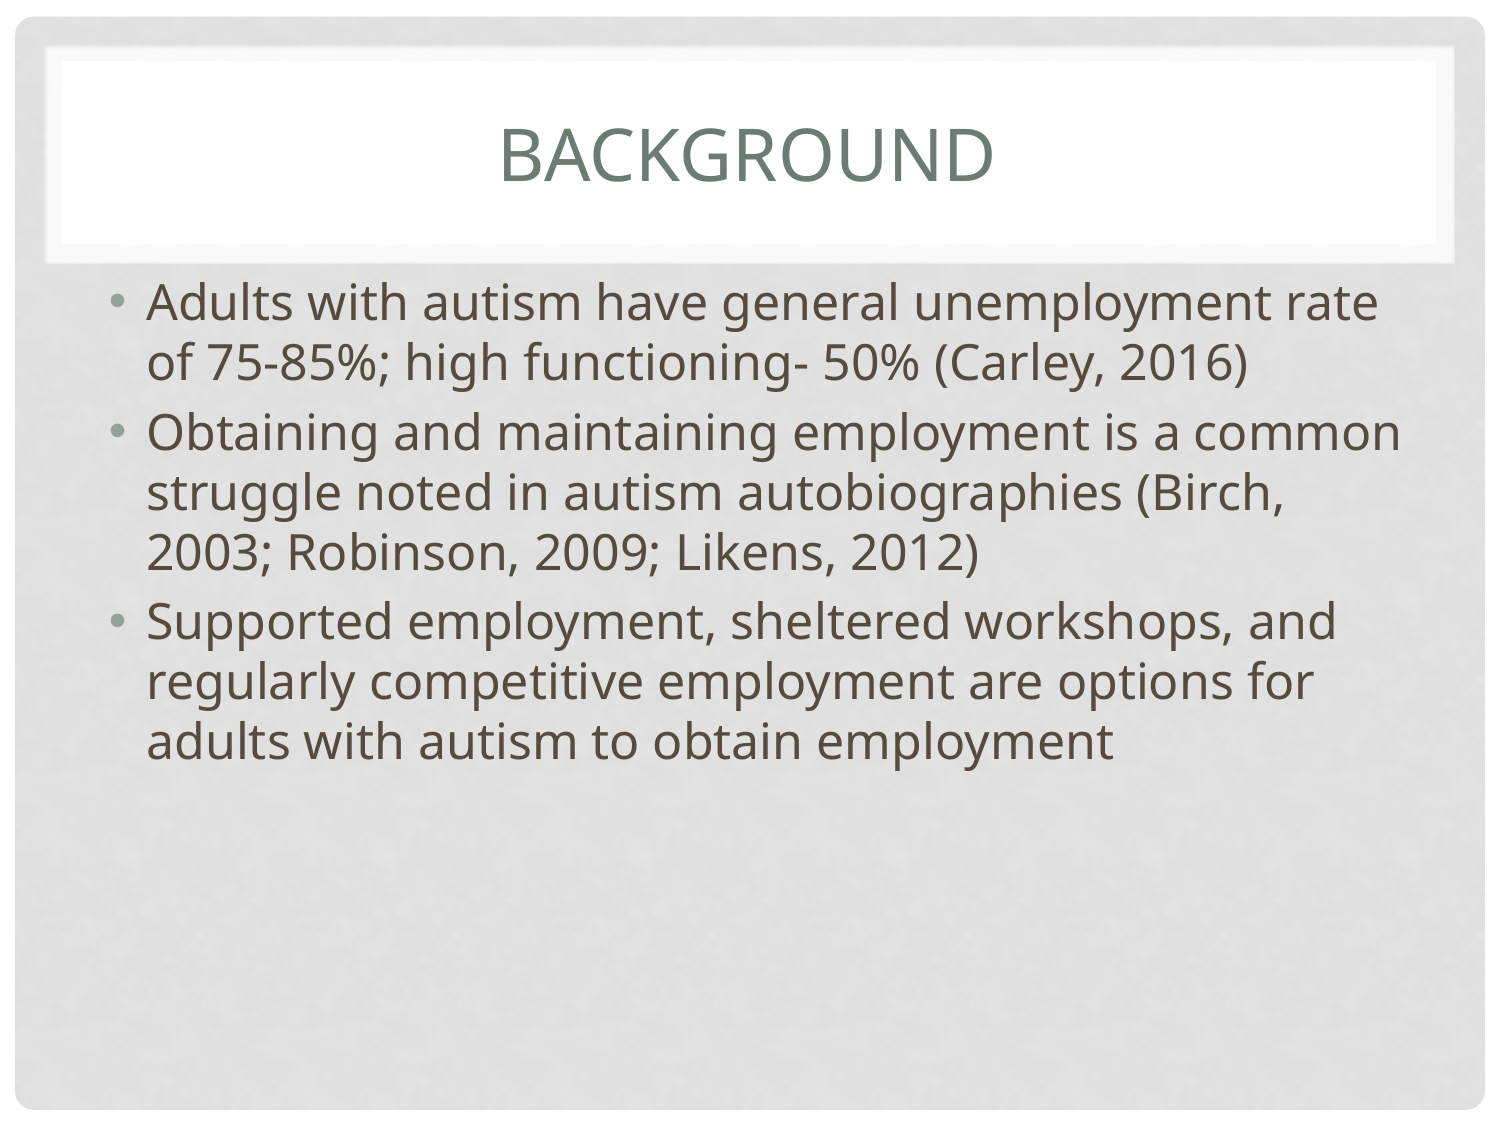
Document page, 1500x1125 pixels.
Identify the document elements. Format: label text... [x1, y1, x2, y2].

title Background [69, 66, 1425, 238]
list Adults with autism have general unemployment rate of 75-85%; high functioning- 50% (Carley, 2016) Obtaining and maintaining employment is a common struggle noted in autism autobiographies (Birch, 2003; Robinson, 2009; Likens, 2012) Supported employment, sheltered workshops, and regularly competitive employment are options for adults with autism to obtain employment [75, 262, 1425, 1075]
